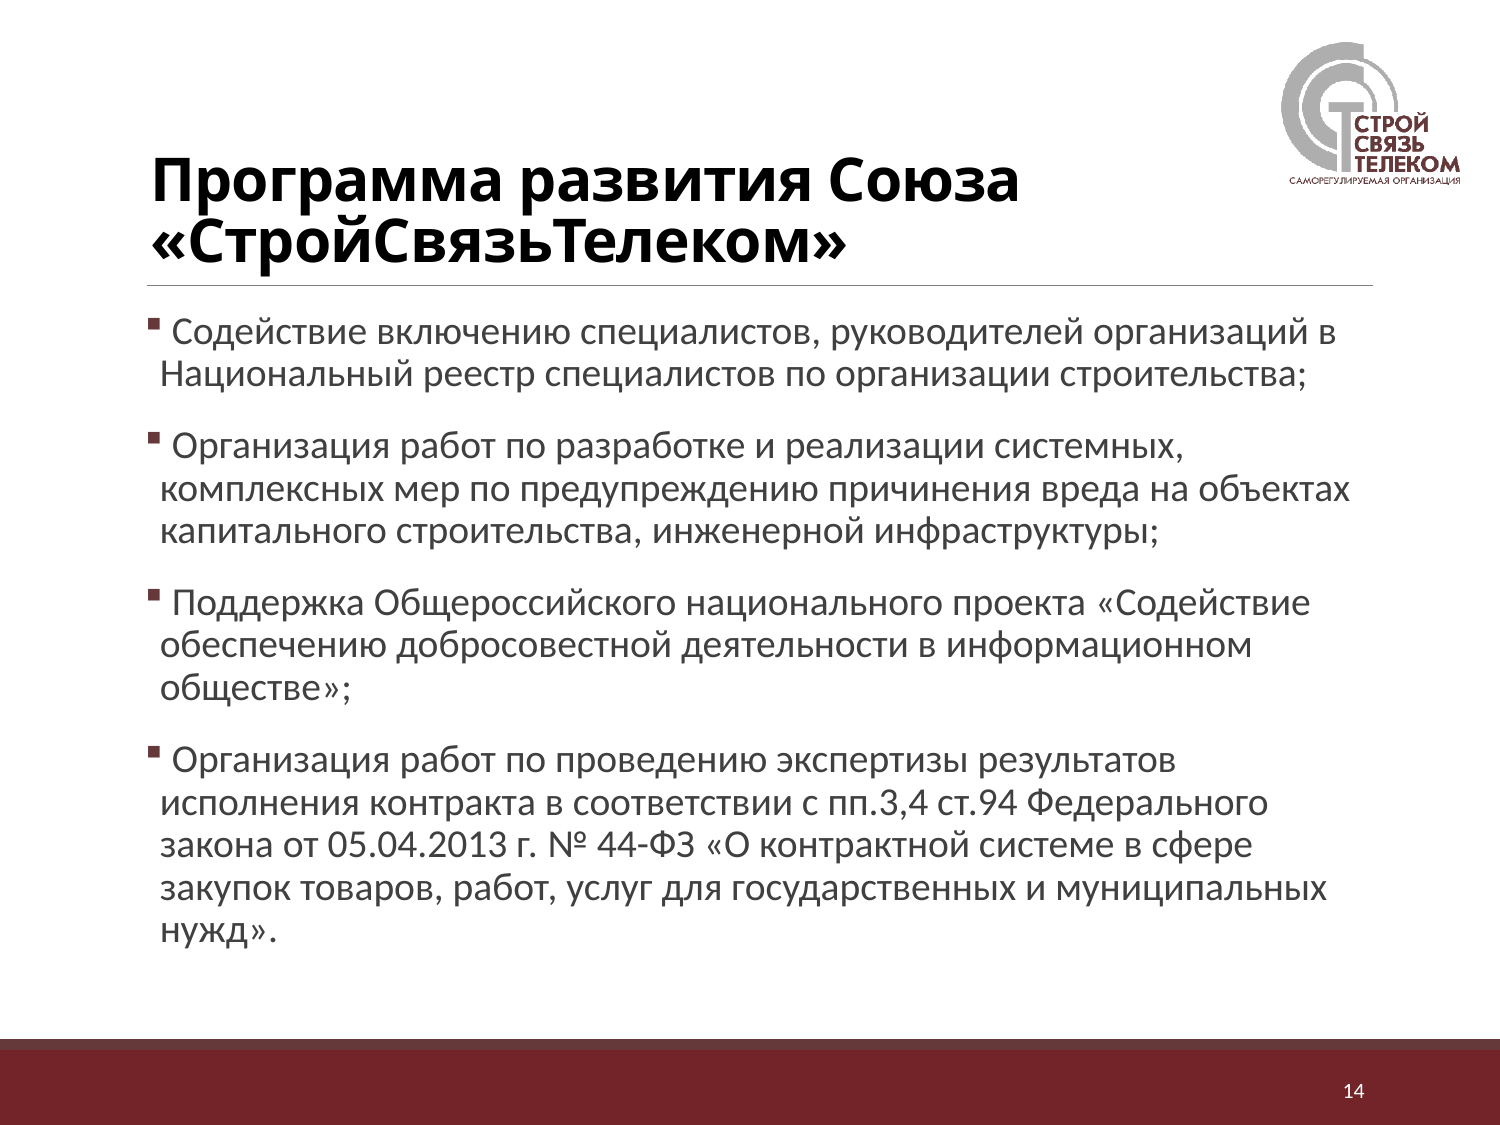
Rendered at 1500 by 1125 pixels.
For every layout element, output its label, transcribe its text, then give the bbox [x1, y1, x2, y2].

list Содействие включению специалистов, руководителей организаций в Национальный реестр специалистов по организации строительства; Организация работ по разработке и реализации системных, комплексных мер по предупреждению причинения вреда на объектах капитального строительства, инженерной инфраструктуры; Поддержка Общероссийского национального проекта «Содействие обеспечению добросовестной деятельности в информационном обществе»; Организация работ по проведению экспертизы результатов исполнения контракта в соответствии с пп.3,4 ст.94 Федерального закона от 05.04.2013 г. № 44-ФЗ «О контрактной системе в сфере закупок товаров, работ, услуг для государственных и муниципальных нужд». [144, 302, 1380, 1125]
title Программа развития Союза «СтройСвязьТелеком» [135, 143, 1400, 283]
picture [1281, 42, 1460, 185]
slide_number 14 [1218, 1059, 1380, 1120]
